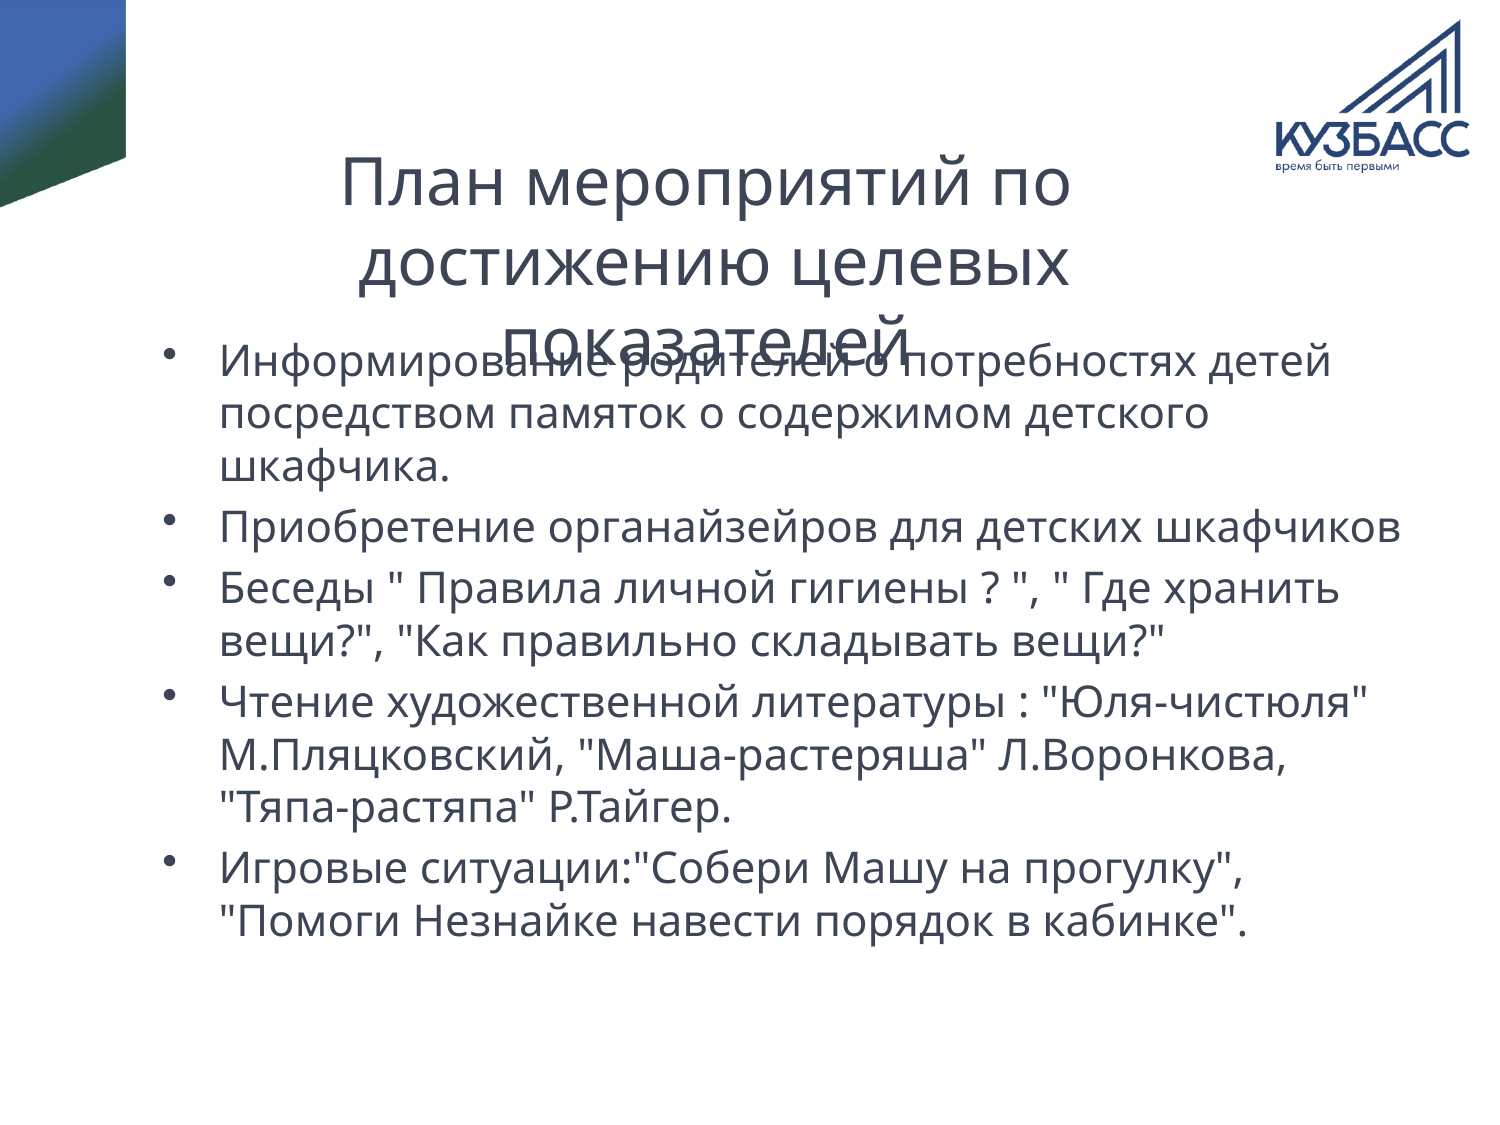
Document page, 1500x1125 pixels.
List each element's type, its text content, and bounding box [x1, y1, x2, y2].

picture [0, 0, 126, 208]
title План мероприятий по достижению целевых показателей [143, 131, 1271, 311]
picture [1276, 19, 1470, 173]
list Информирование родителей о потребностях детей посредством памяток о содержимом детского шкафчика. Приобретение органайзейров для детских шкафчиков Беседы " Правила личной гигиены ? ", " Где хранить вещи?", "Как правильно складывать вещи?" Чтение художественной литературы : "Юля-чистюля" М.Пляцковский, "Маша-растеряша" Л.Воронкова, "Тяпа-растяпа" Р.Тайгер. Игровые ситуации:"Собери Машу на прогулку", "Помоги Незнайке навести порядок в кабинке". [147, 325, 1428, 913]
